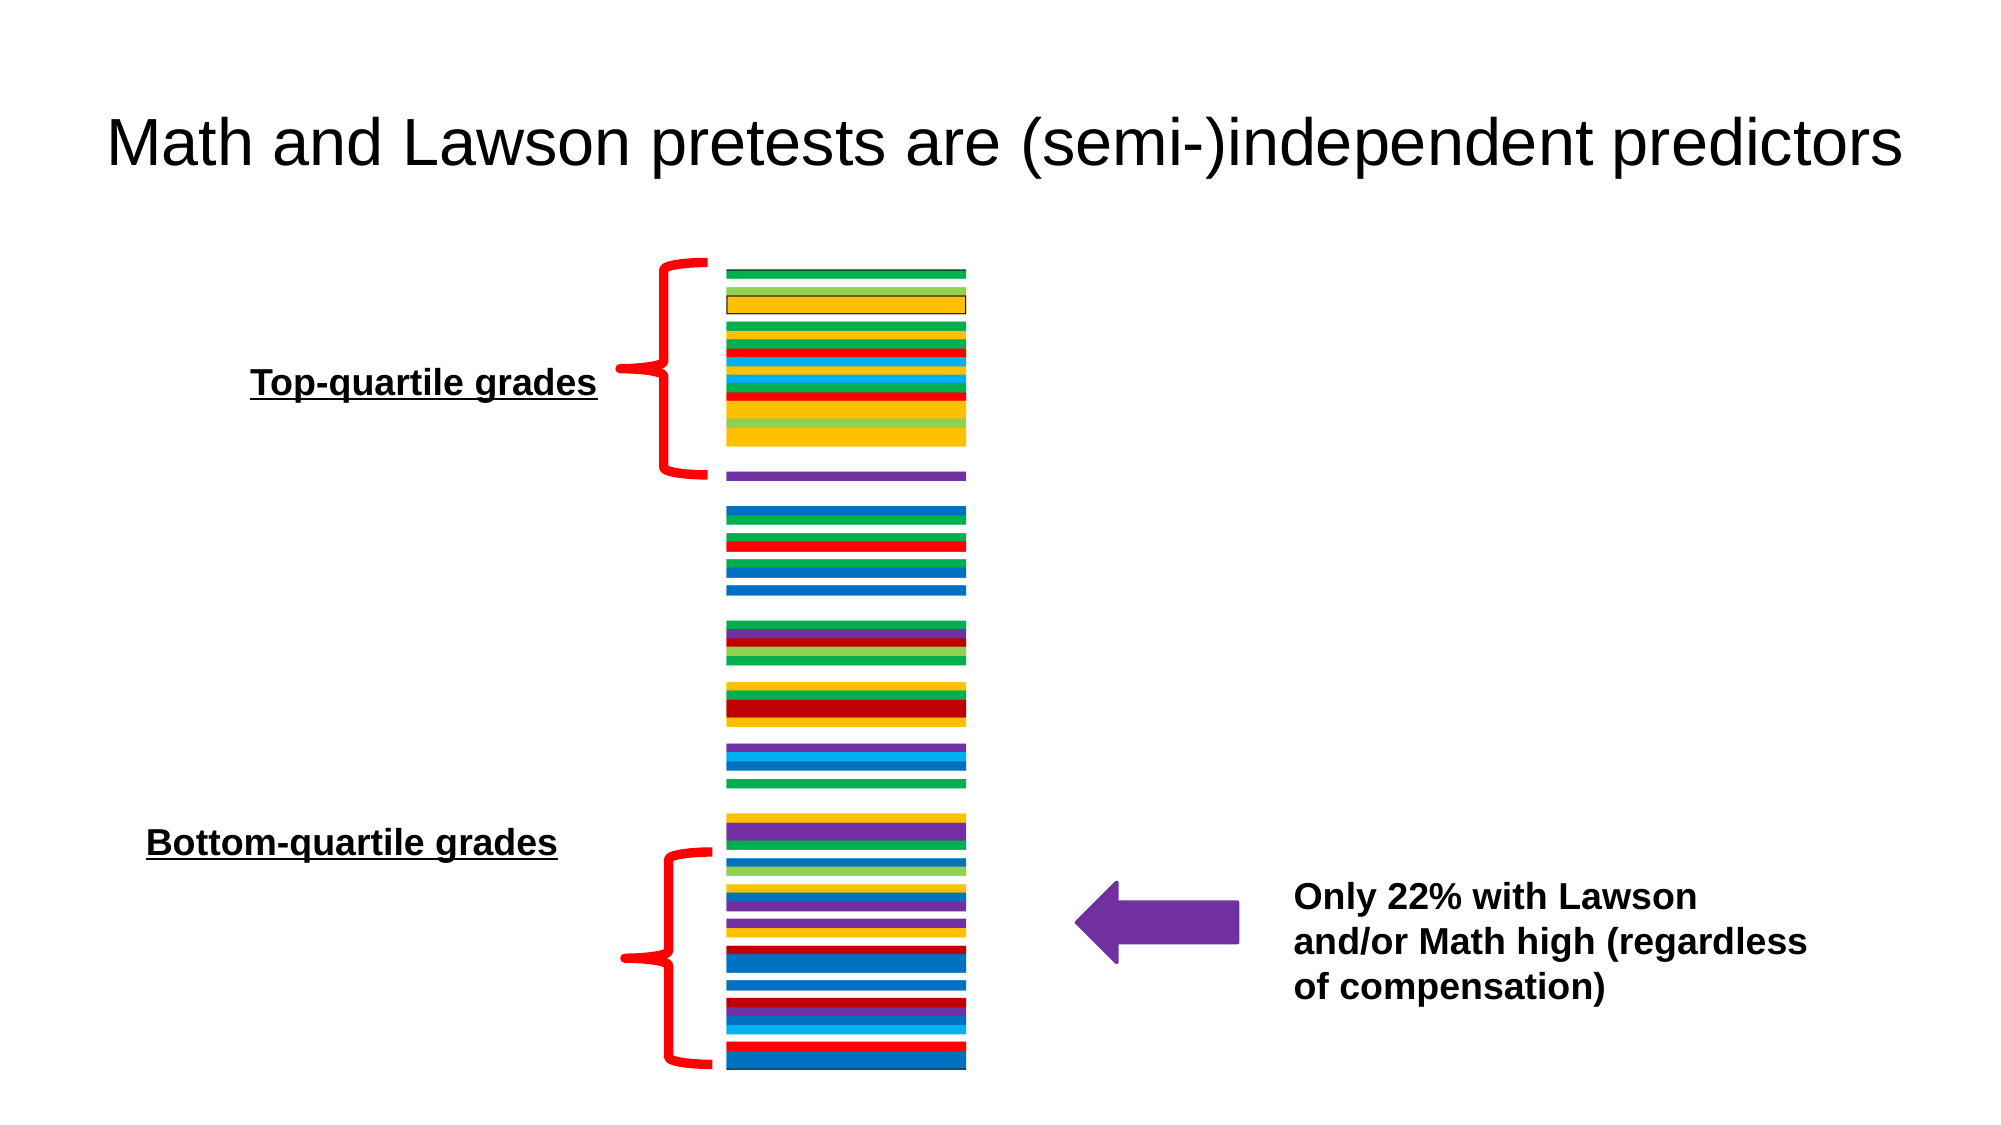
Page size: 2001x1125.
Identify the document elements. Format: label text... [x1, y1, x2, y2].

text_box [624, 851, 712, 1066]
text_box [619, 261, 708, 476]
text_box Only 22% with Lawson and/or Math high (regardless of compensation) [1278, 864, 1832, 1015]
text_box Bottom-quartile grades [131, 810, 574, 871]
text_box Top-quartile grades [235, 350, 613, 411]
text_box [1074, 880, 1240, 965]
picture [717, 257, 985, 1076]
text_box Math and Lawson pretests are (semi-)independent predictors [50, 45, 1963, 233]
